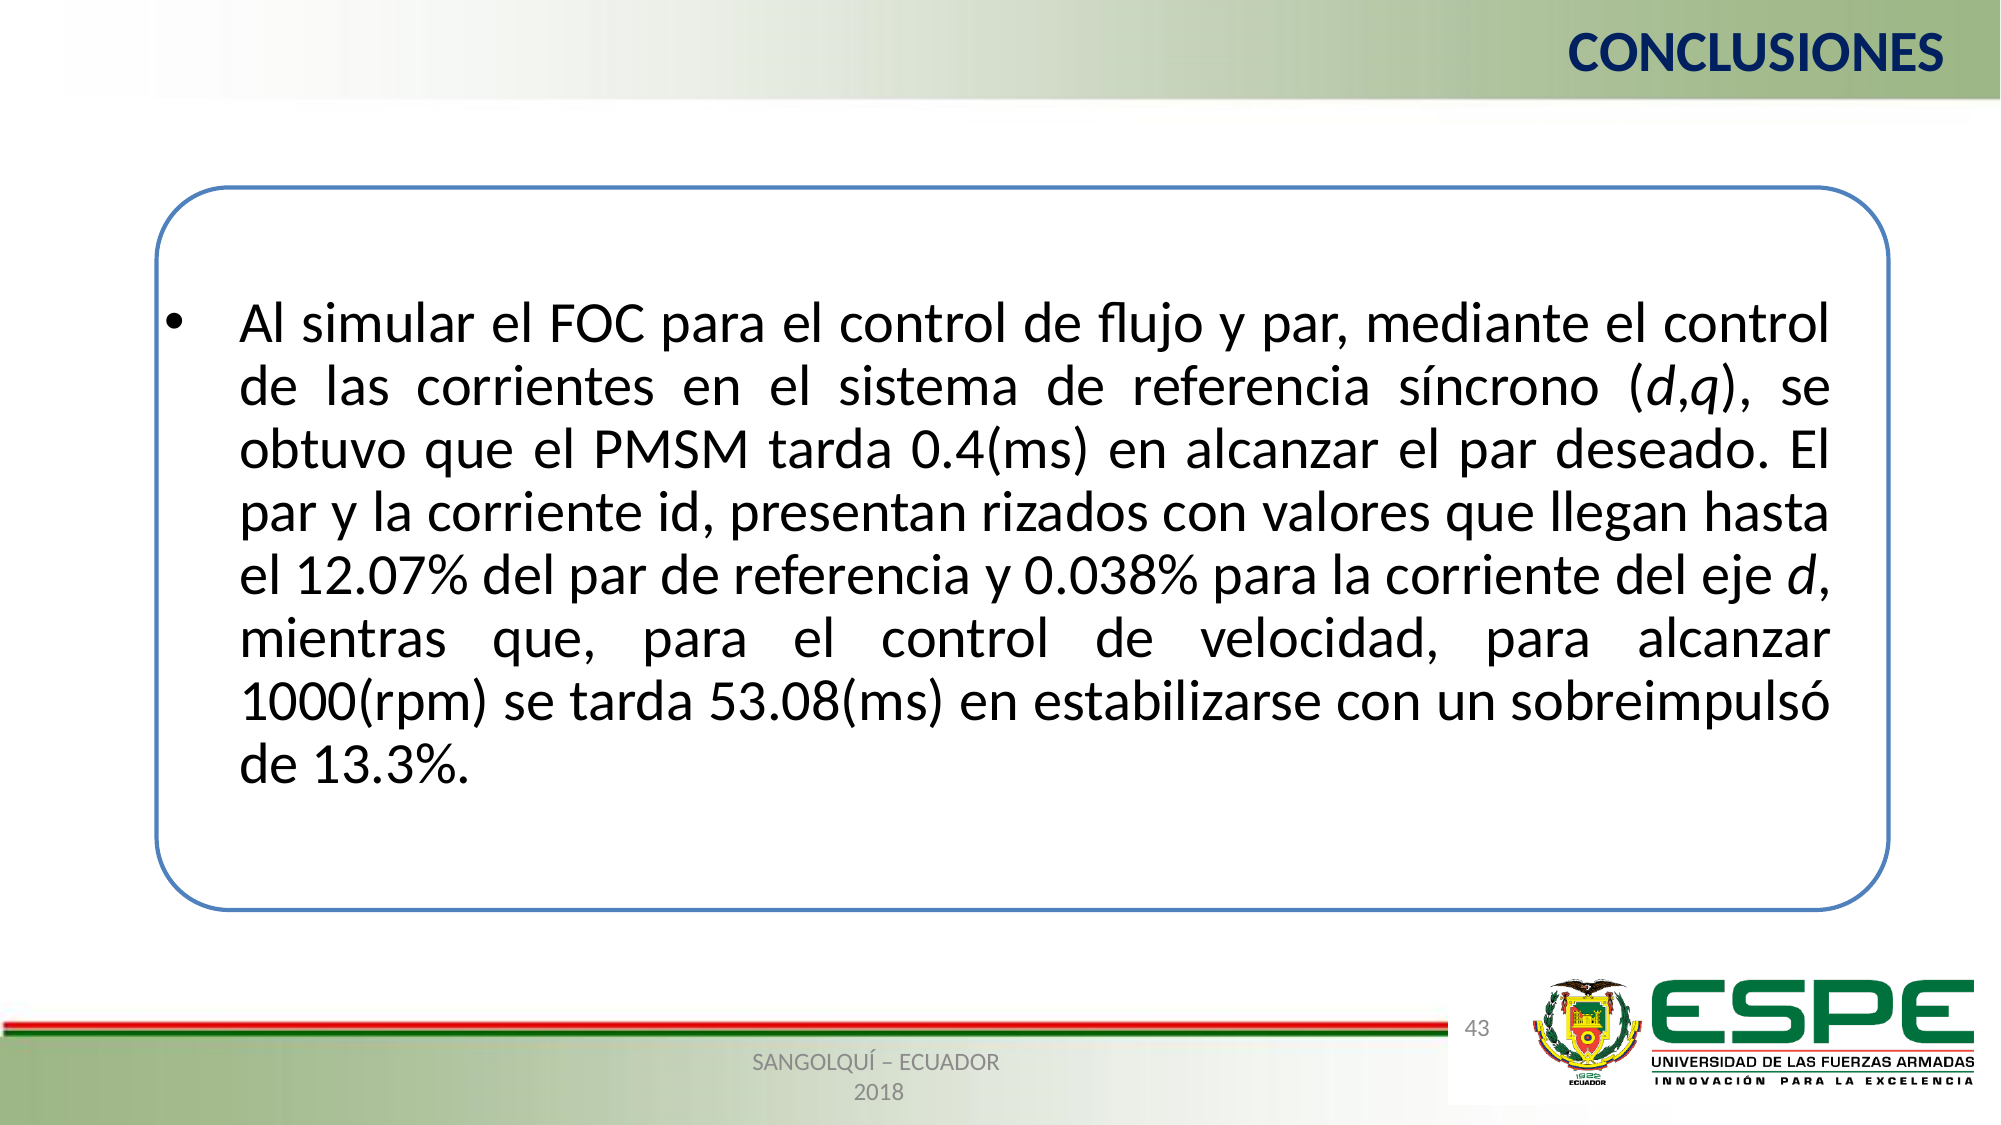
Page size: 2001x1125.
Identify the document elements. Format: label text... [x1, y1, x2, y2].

title CONCLUSIONES [623, 14, 1974, 82]
slide_number 43 [1394, 995, 1506, 1058]
text_box [1448, 960, 1987, 1105]
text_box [156, 187, 1889, 911]
picture [0, 0, 2001, 1125]
slide_number SANGOLQUÍ – ECUADOR 2018 [704, 1045, 1055, 1106]
